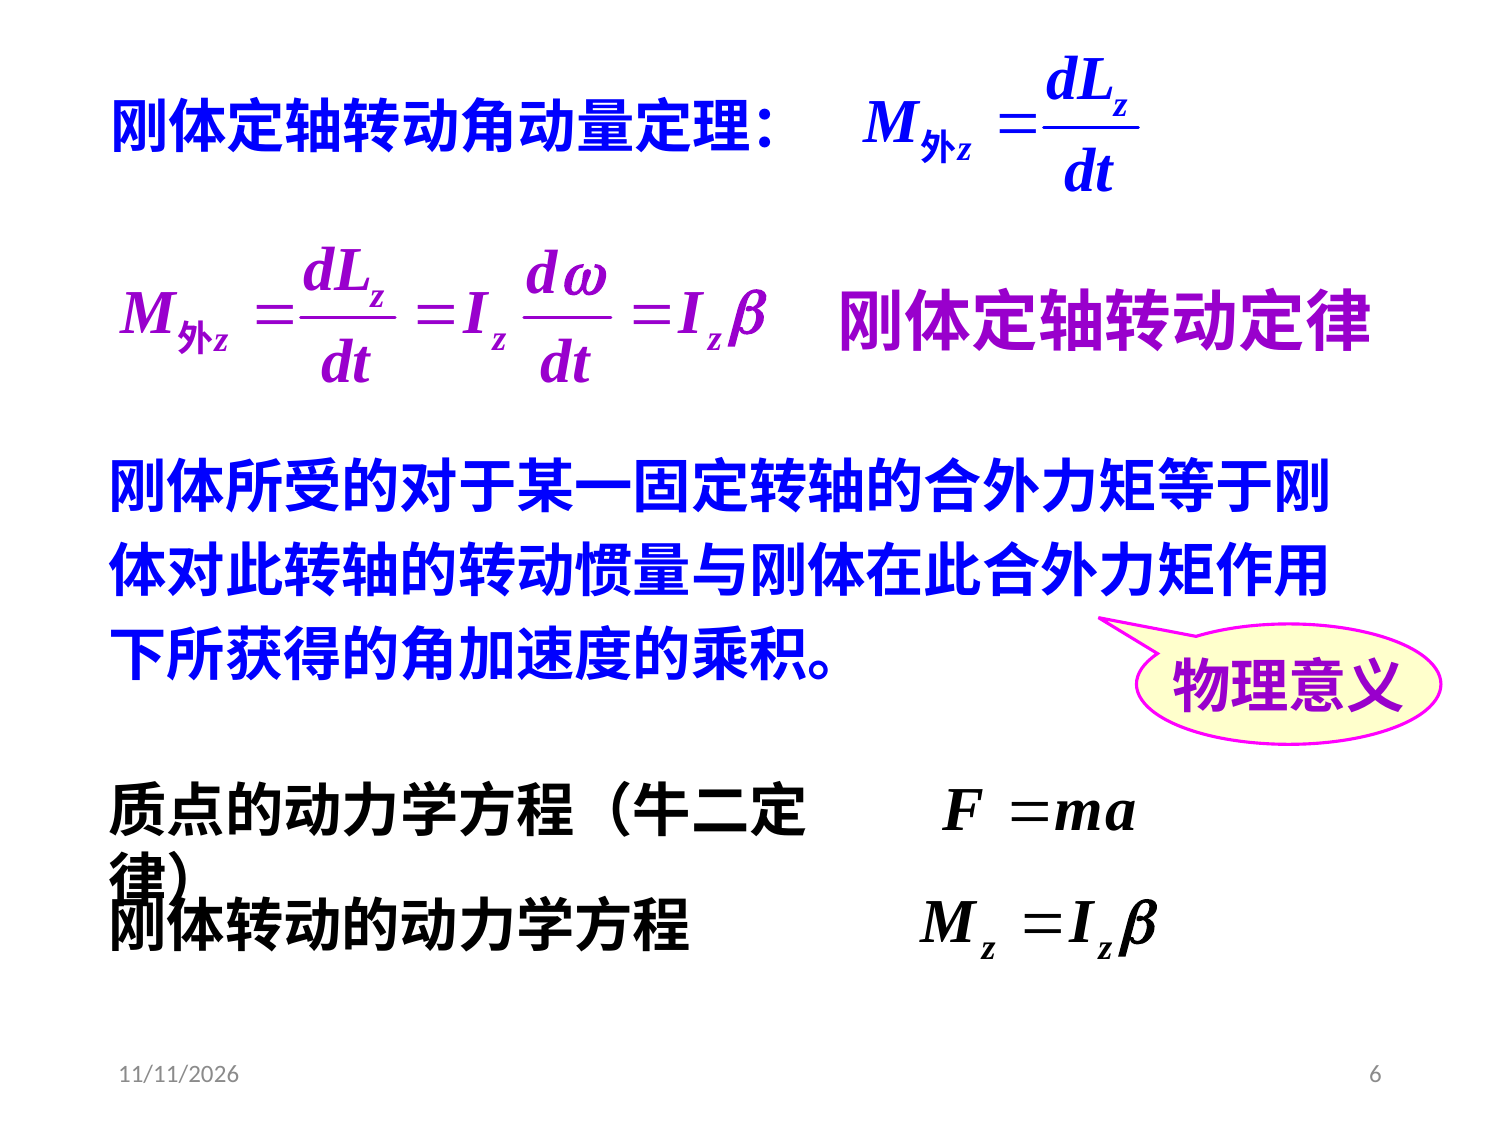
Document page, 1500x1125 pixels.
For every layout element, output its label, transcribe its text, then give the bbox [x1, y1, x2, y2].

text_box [107, 228, 785, 396]
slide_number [103, 1042, 441, 1103]
slide_number 6 [1059, 1042, 1397, 1103]
text_box 刚体所受的对于某一固定转轴的合外力矩等于刚体对此转轴的转动惯量与刚体在此合外力矩作用下所获得的角加速度的乘积。 [93, 427, 1397, 695]
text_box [908, 880, 1174, 975]
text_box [931, 762, 1151, 846]
text_box 质点的动力学方程（牛二定律） [94, 765, 909, 880]
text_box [850, 38, 1153, 206]
text_box 物理意义 [1098, 617, 1441, 745]
text_box 刚体定轴转动定律 [823, 255, 1387, 367]
text_box 刚体转动的动力学方程 [93, 880, 908, 966]
text_box 刚体定轴转动角动量定理： [95, 81, 824, 167]
